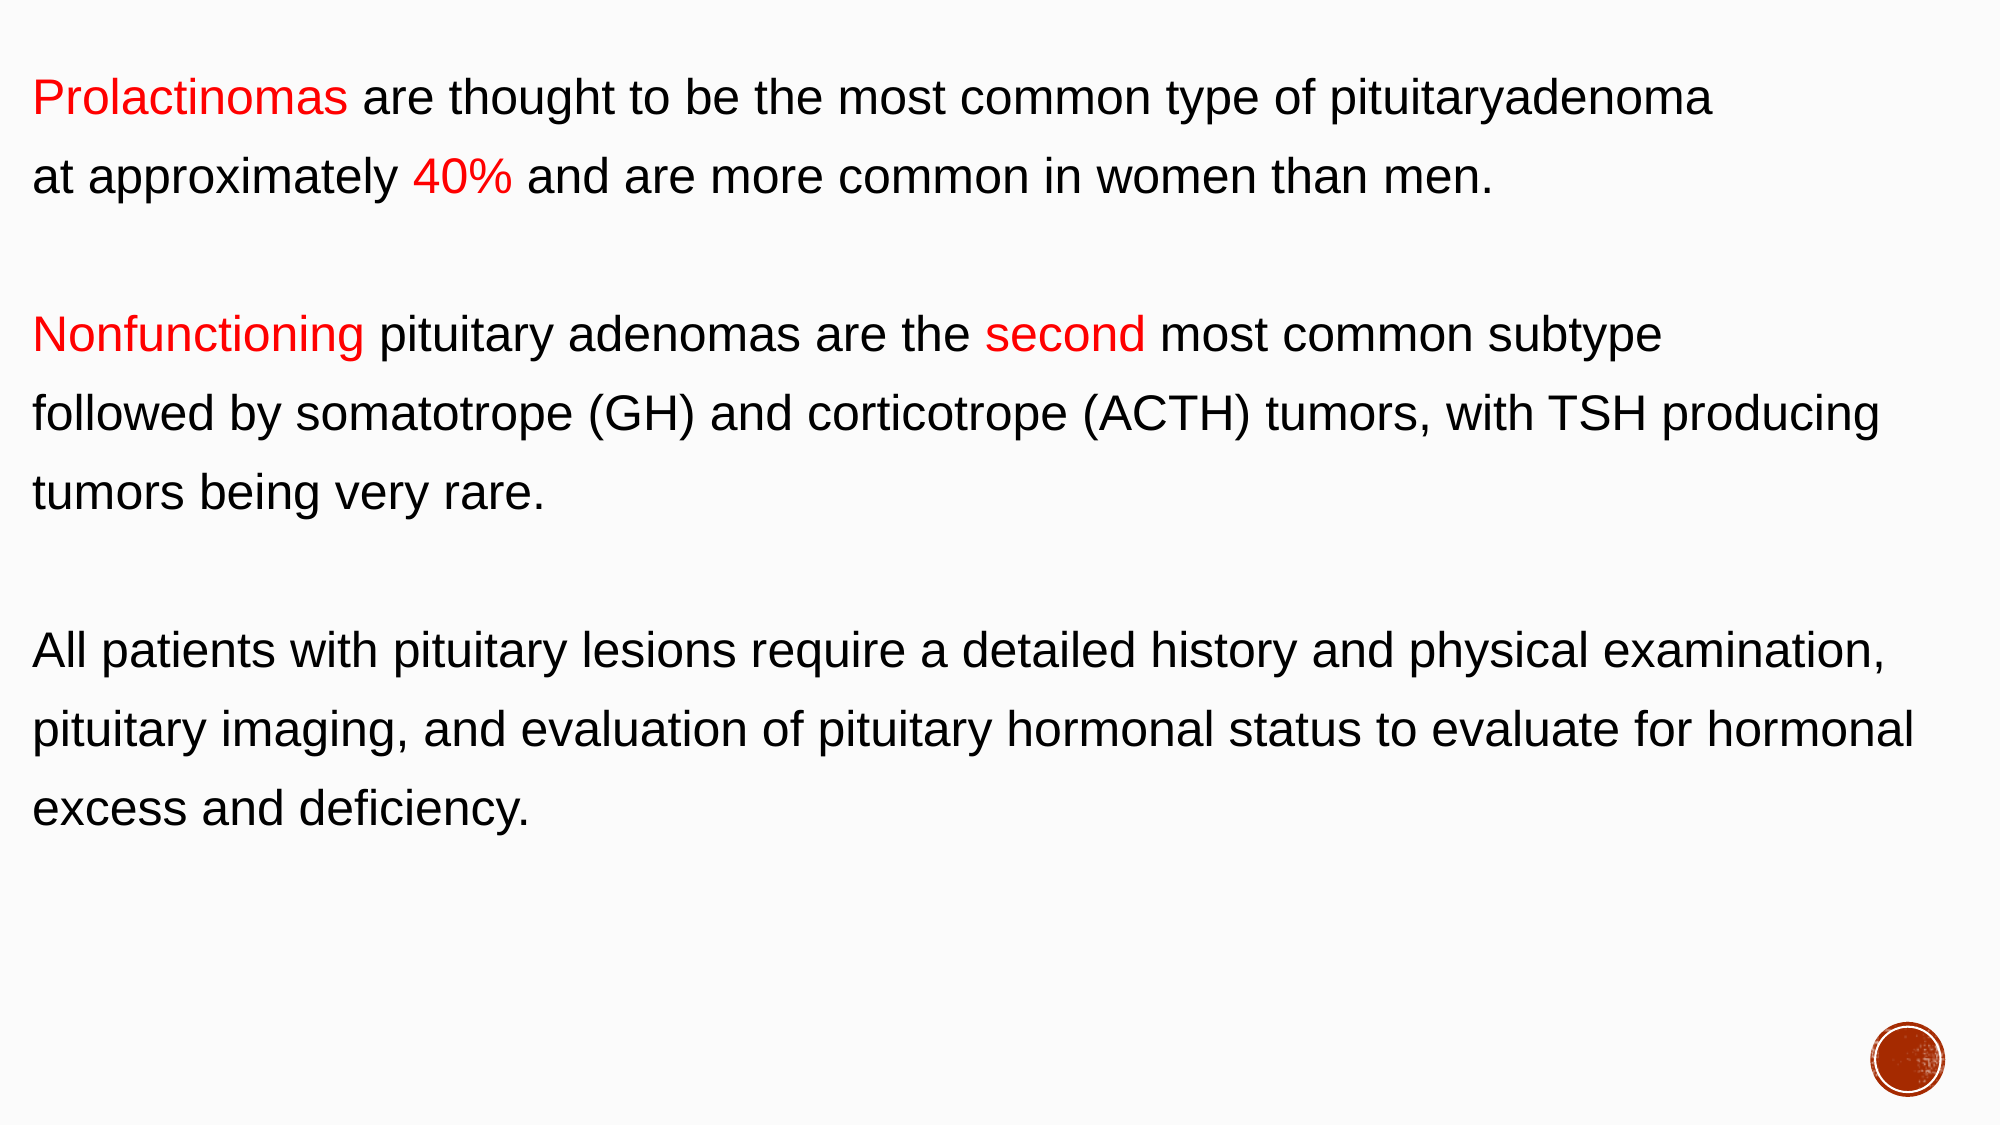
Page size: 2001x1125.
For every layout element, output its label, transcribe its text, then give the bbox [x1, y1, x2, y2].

list Prolactinomas are thought to be the most common type of pituitaryadenoma at approximately 40% and are more common in women than men. Nonfunctioning pituitary adenomas are the second most common subtype followed by somatotrope (GH) and corticotrope (ACTH) tumors, with TSH producing tumors being very rare. All patients with pituitary lesions require a detailed history and physical examination, pituitary imaging, and evaluation of pituitary hormonal status to evaluate for hormonal excess and deficiency. [17, 64, 1974, 1089]
